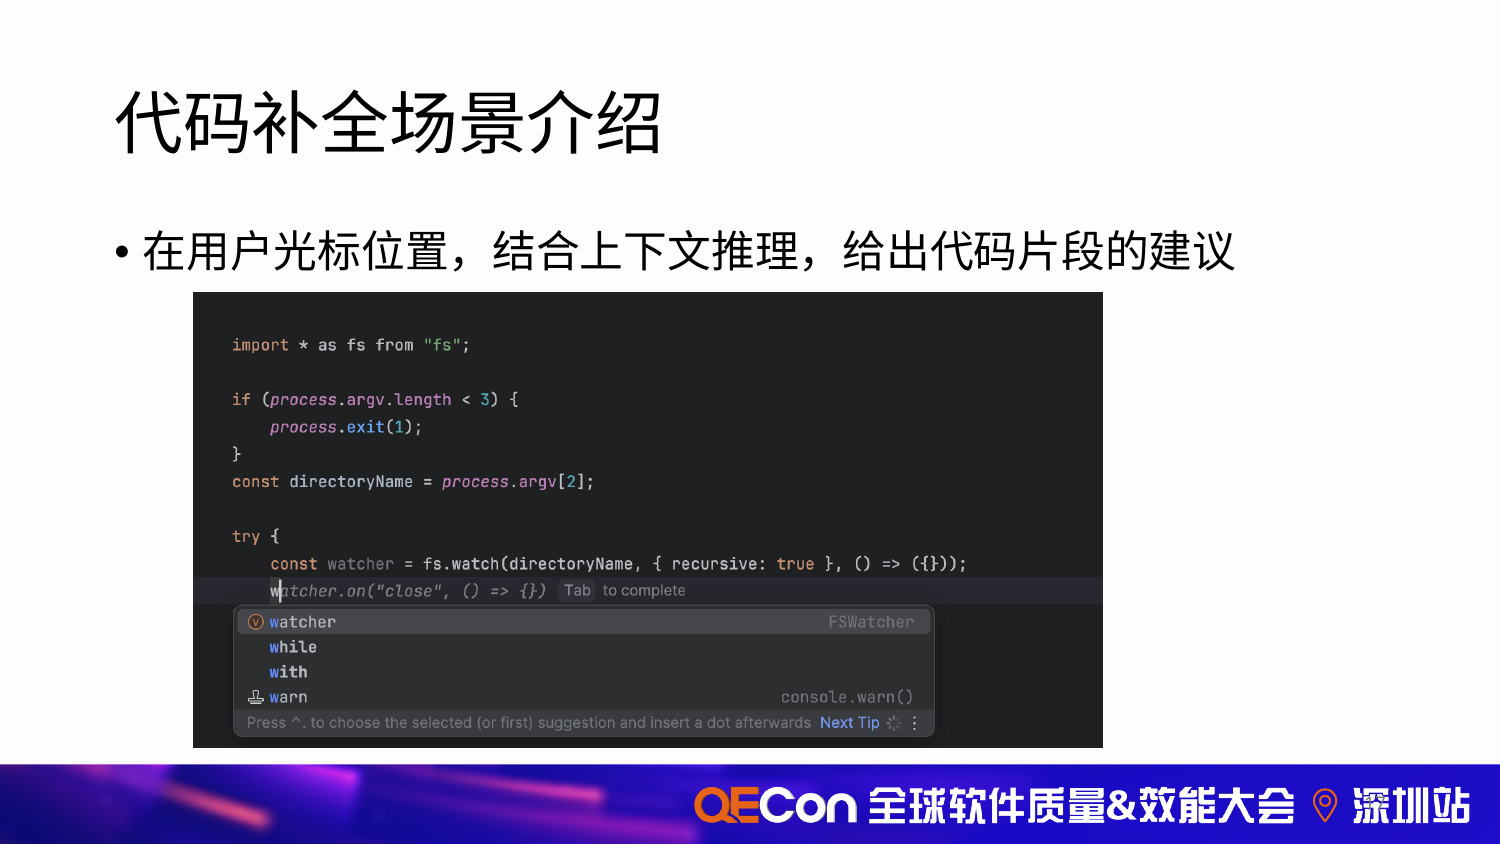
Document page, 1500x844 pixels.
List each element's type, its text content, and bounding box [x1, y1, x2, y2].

list 在用户光标位置，结合上下文推理，给出代码片段的建议 [103, 224, 1397, 760]
slide_number 17 [1059, 782, 1397, 827]
picture [0, 765, 1500, 844]
picture [193, 292, 1104, 748]
title 代码补全场景介绍 [103, 44, 1397, 208]
